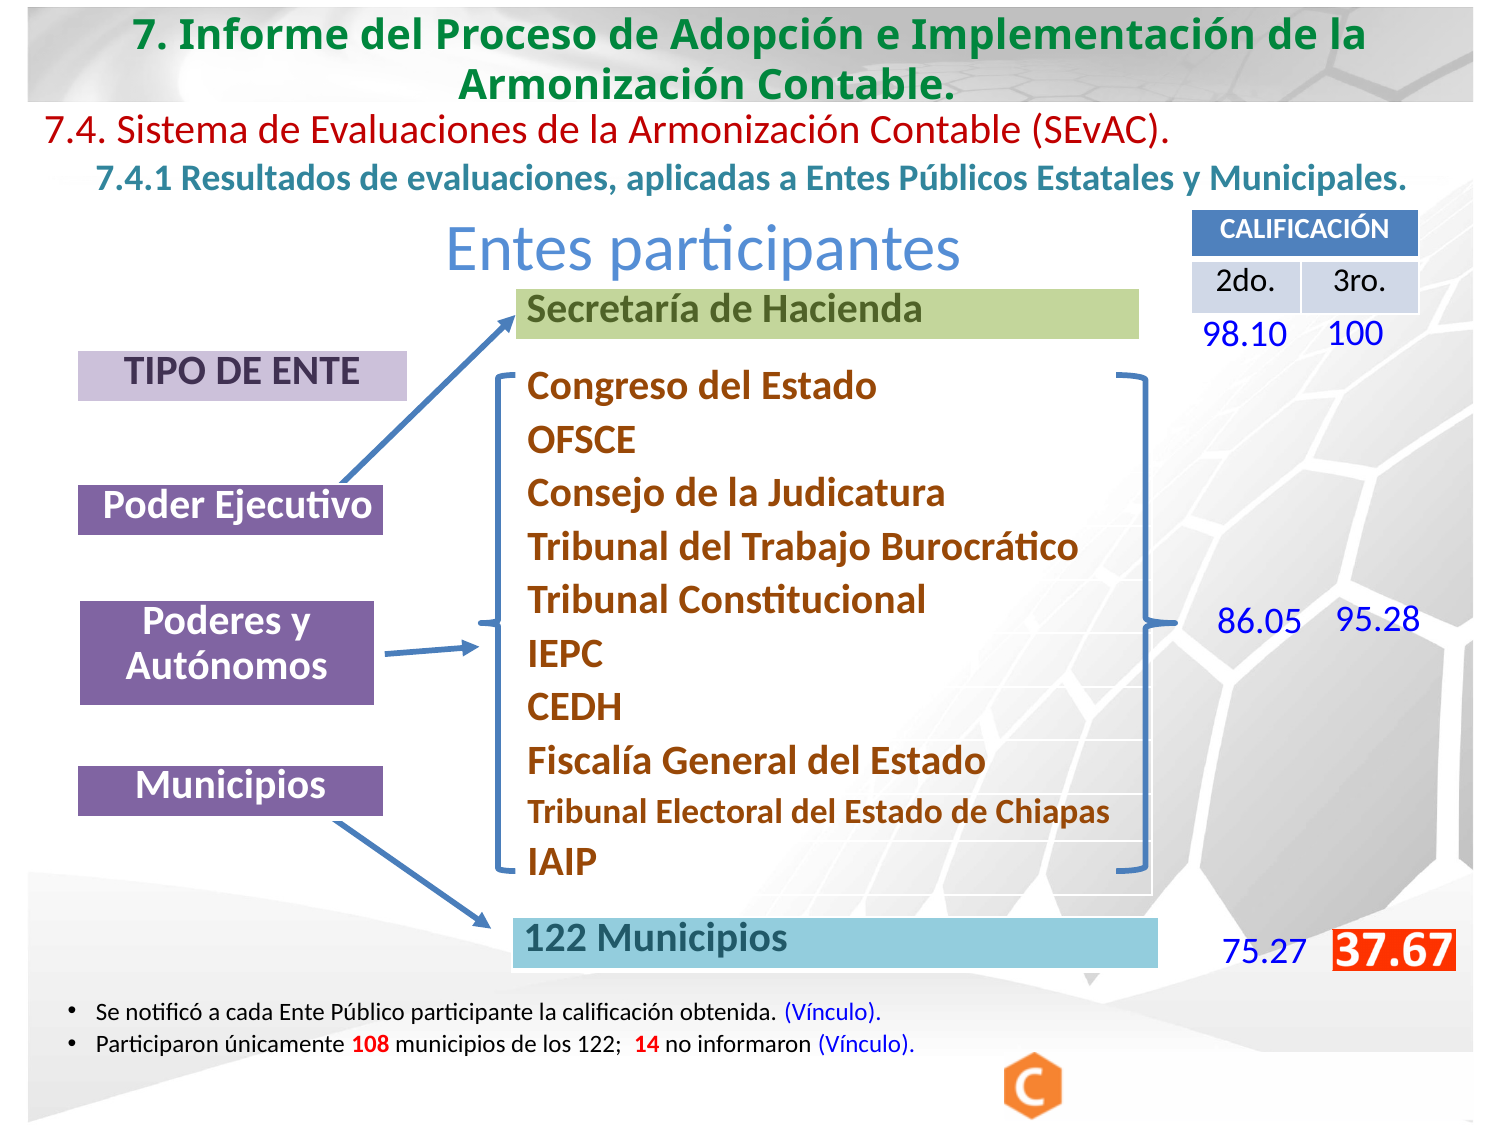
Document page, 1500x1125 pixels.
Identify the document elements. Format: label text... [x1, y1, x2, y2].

table_cell Tribunal Constitucional [517, 581, 1116, 632]
text_box 98.10 [1187, 301, 1314, 361]
table_cell CEDH [517, 688, 1116, 739]
table_header Poderes y Autónomos [80, 601, 374, 705]
text_box 7.4.1 Resultados de evaluaciones, aplicadas a Entes Públicos Estatales y Municipales. [80, 148, 1483, 206]
table_cell IEPC [1147, 634, 1151, 686]
table_header Poder Ejecutivo [78, 485, 383, 535]
text_box 95.28 [1320, 586, 1451, 646]
table_header Congreso del Estado [520, 366, 1151, 416]
text_box 7.4. Sistema de Evaluaciones de la Armonización Contable (SEvAC). [29, 116, 1187, 160]
text_box Entes participantes [431, 196, 1069, 291]
table_cell CEDH [1147, 688, 1151, 739]
table_cell Fiscalía General del Estado [517, 741, 1116, 793]
table_cell Tribunal Electoral del Estado de Chiapas [517, 795, 1116, 840]
table_cell 3ro. [1302, 262, 1418, 313]
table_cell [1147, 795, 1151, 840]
text_box [479, 518, 516, 872]
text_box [384, 646, 480, 655]
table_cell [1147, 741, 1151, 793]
table_cell 2do. [1192, 262, 1300, 301]
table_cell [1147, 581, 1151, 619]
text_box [313, 314, 516, 512]
text_box 75.27 [1207, 918, 1337, 979]
table_header TIPO DE ENTE [78, 351, 308, 401]
table_cell Consejo de la Judicatura [517, 473, 1116, 525]
table_header CALIFICACIÓN [1192, 210, 1418, 256]
picture [1004, 1052, 1474, 1122]
text_box 100 [1314, 300, 1427, 361]
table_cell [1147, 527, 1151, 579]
table_cell Tribunal del Trabajo Burocrático [517, 527, 1116, 579]
picture [1332, 929, 1456, 971]
table_cell IAIP [517, 842, 1151, 894]
table_header 122 Municipios [513, 918, 1158, 968]
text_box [312, 804, 492, 929]
table_cell OFSCE [1147, 422, 1151, 472]
text_box 7. Informe del Proceso de Adopción e Implementación de la Armonización Contable. [29, 0, 1471, 116]
table_header Municipios [78, 766, 383, 816]
table_header Secretaría de Hacienda [516, 289, 1139, 339]
text_box [1116, 374, 1176, 872]
table_cell IEPC [517, 634, 1116, 686]
text_box Se notificó a cada Ente Público participante la calificación obtenida. (Vínculo). Participaron únicamente 108 municipios de los 122; 14 no informaron (Vínculo). [53, 987, 1235, 1065]
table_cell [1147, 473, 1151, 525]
table_cell OFSCE [520, 422, 1116, 472]
text_box 86.05 [1202, 588, 1333, 649]
